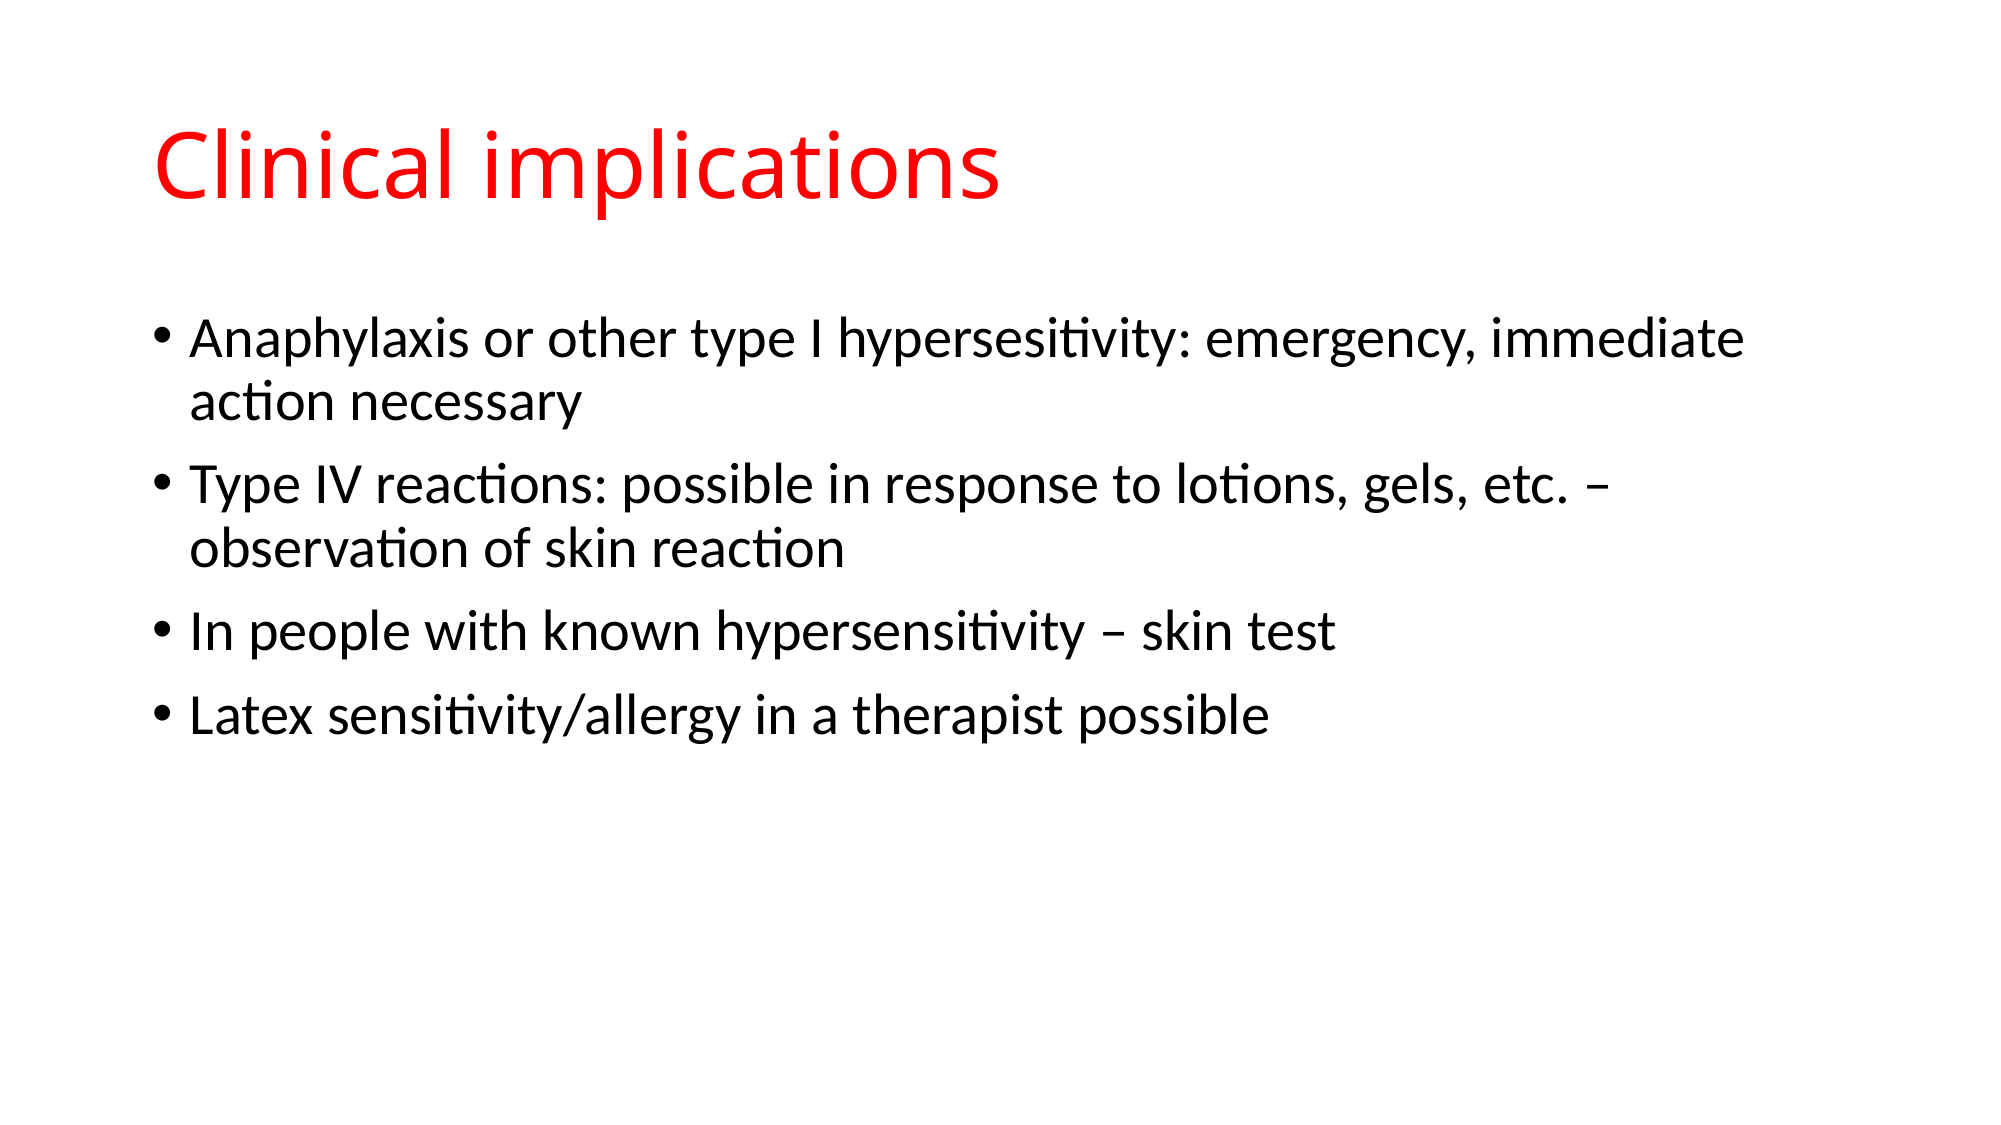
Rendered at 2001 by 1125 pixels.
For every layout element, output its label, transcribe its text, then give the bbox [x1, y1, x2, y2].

list Anaphylaxis or other type I hypersesitivity: emergency, immediate action necessary Type IV reactions: possible in response to lotions, gels, etc. – observation of skin reaction In people with known hypersensitivity – skin test Latex sensitivity/allergy in a therapist possible [137, 299, 1863, 1014]
title Clinical implications [137, 59, 1863, 278]
